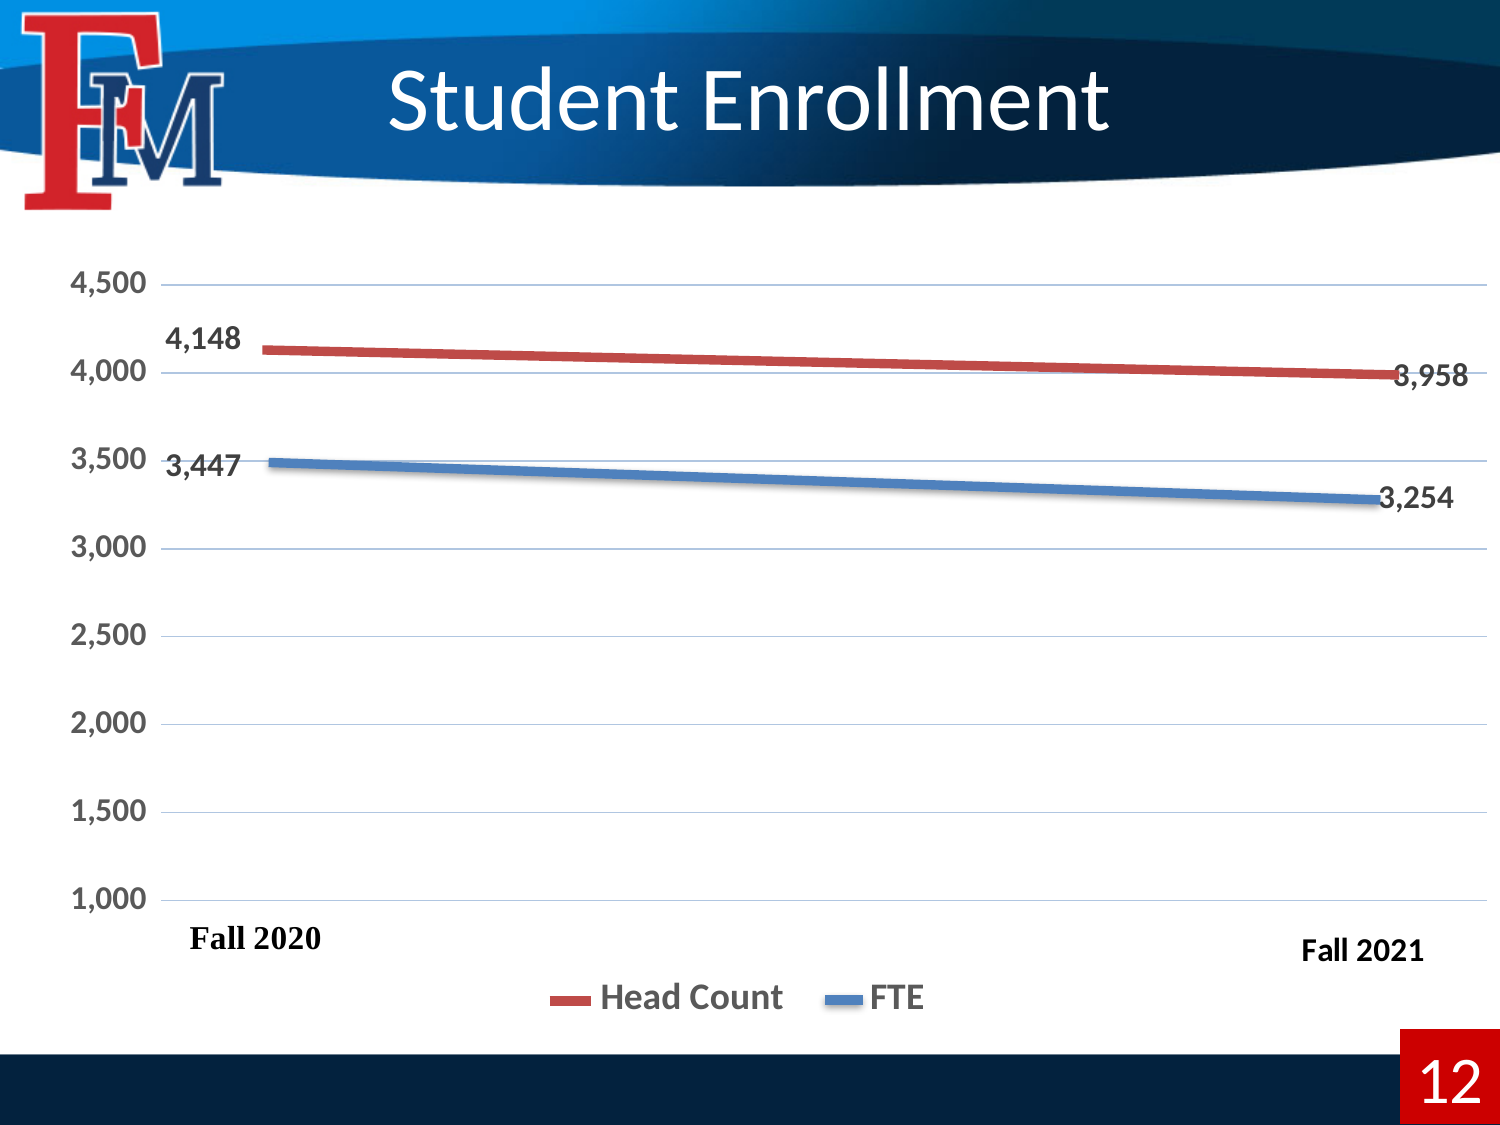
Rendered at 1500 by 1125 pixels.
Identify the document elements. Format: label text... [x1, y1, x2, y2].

text_box 12 [1400, 1029, 1500, 1124]
chart [12, 228, 1488, 1030]
picture [0, 0, 1500, 1125]
title Student Enrollment [75, 0, 1425, 188]
